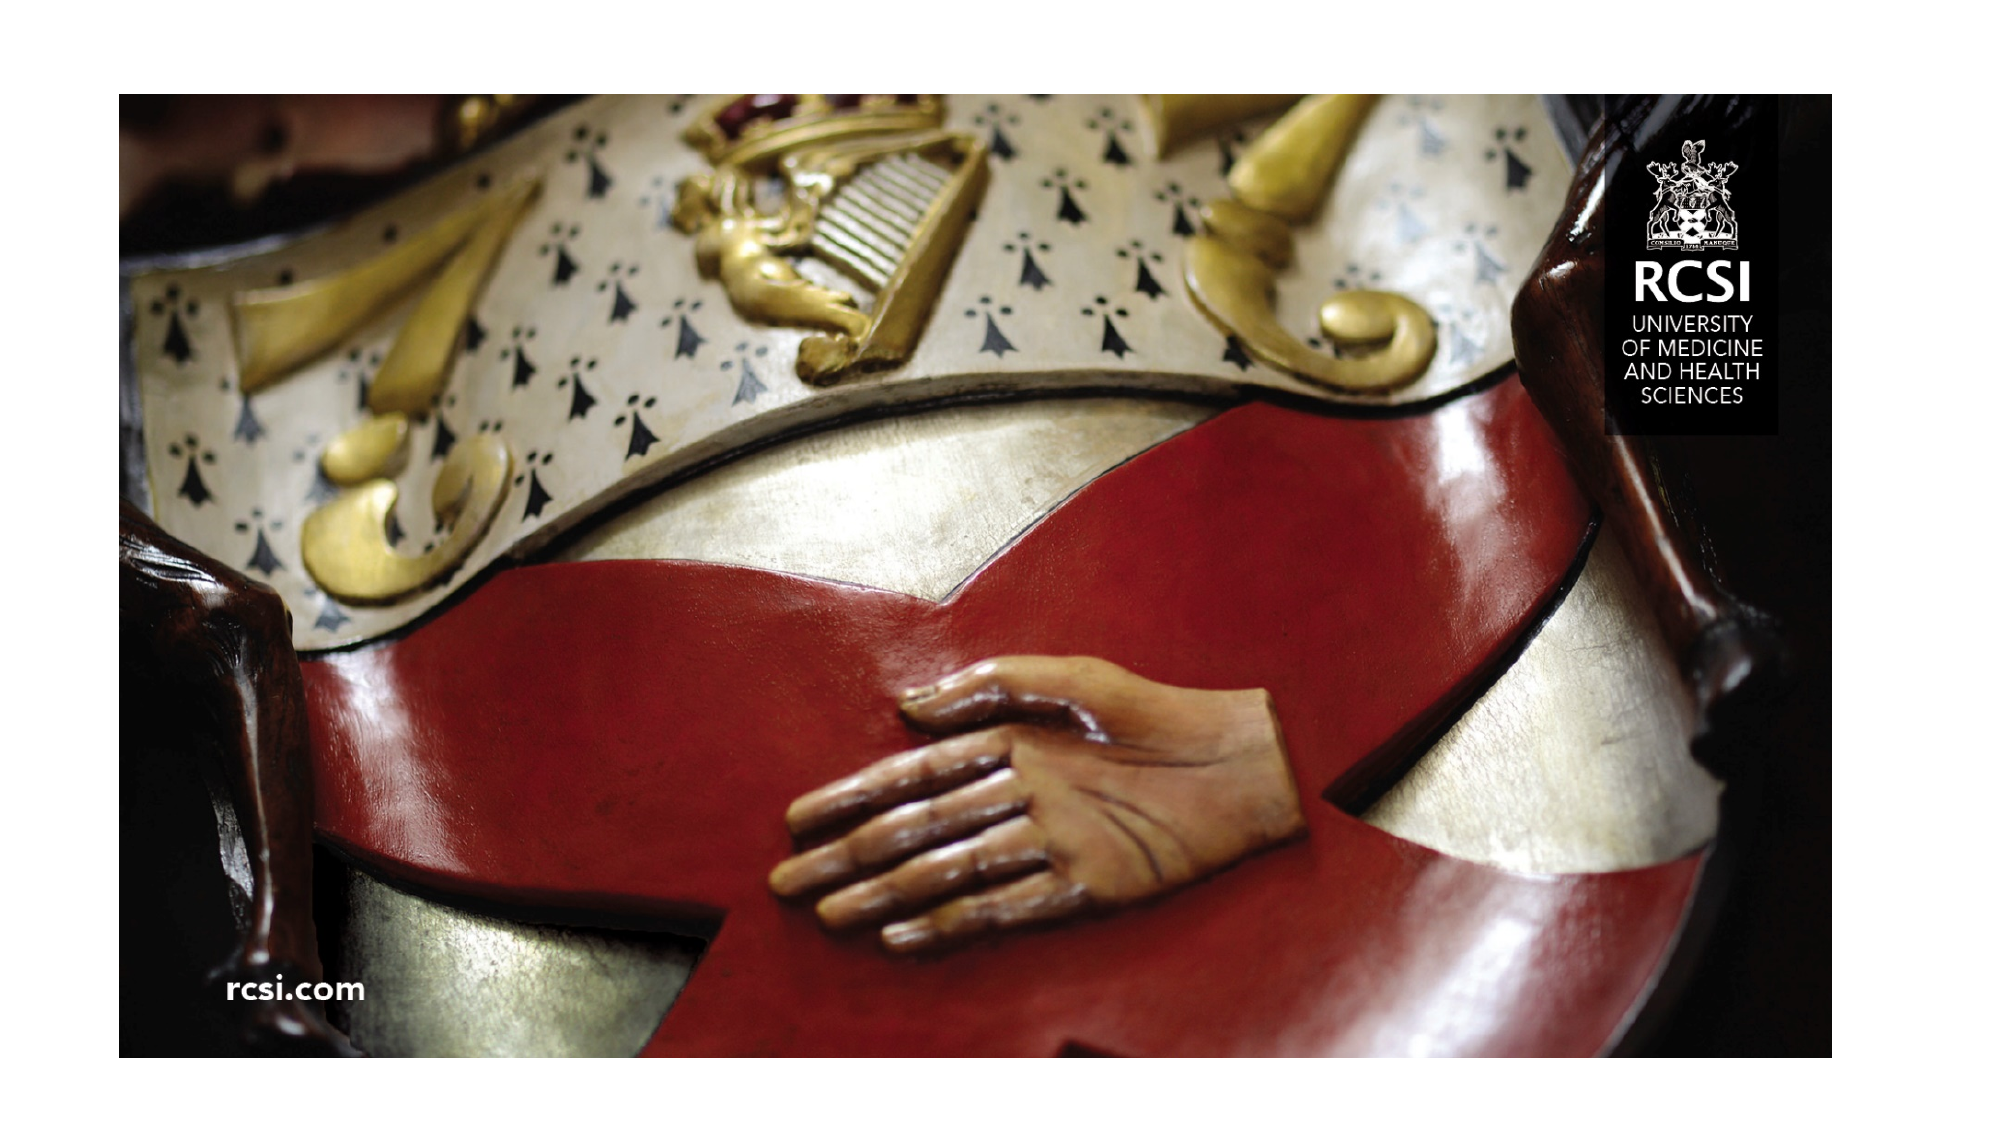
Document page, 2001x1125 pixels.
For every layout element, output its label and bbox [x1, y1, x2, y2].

list [119, 94, 1832, 1058]
